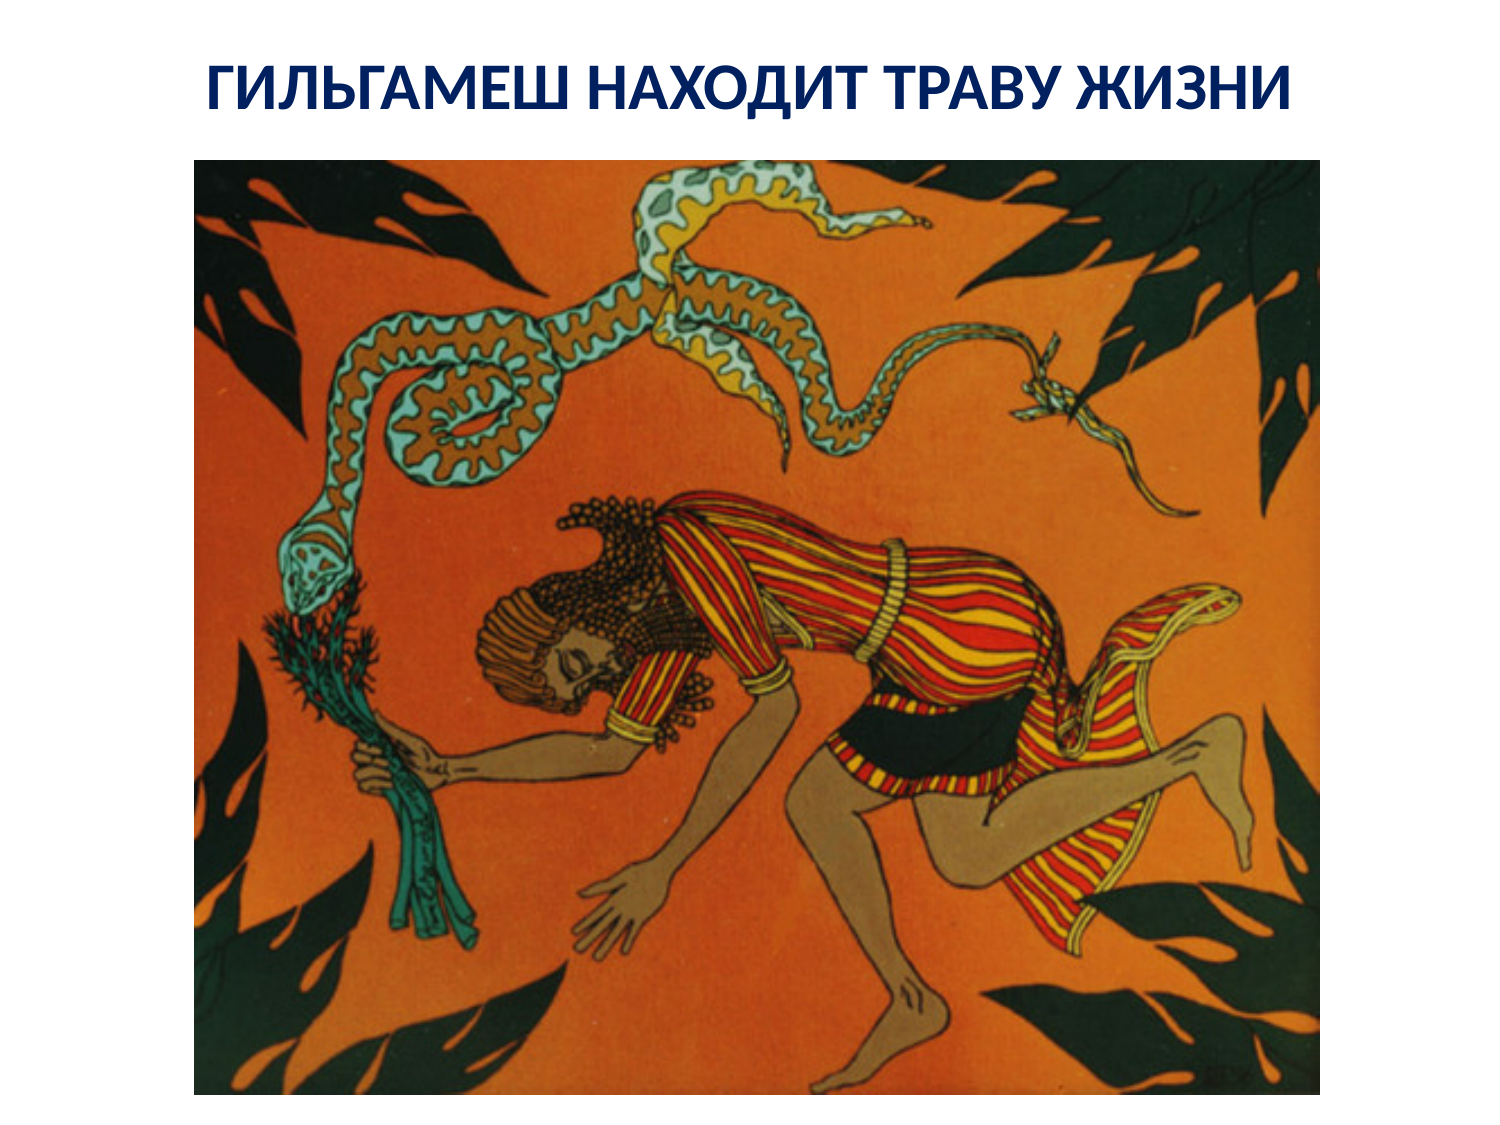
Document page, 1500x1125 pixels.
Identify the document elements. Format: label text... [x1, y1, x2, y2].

picture [194, 160, 1320, 1095]
title ГИЛЬГАМЕШ НАХОДИТ ТРАВУ ЖИЗНИ [75, 7, 1425, 159]
